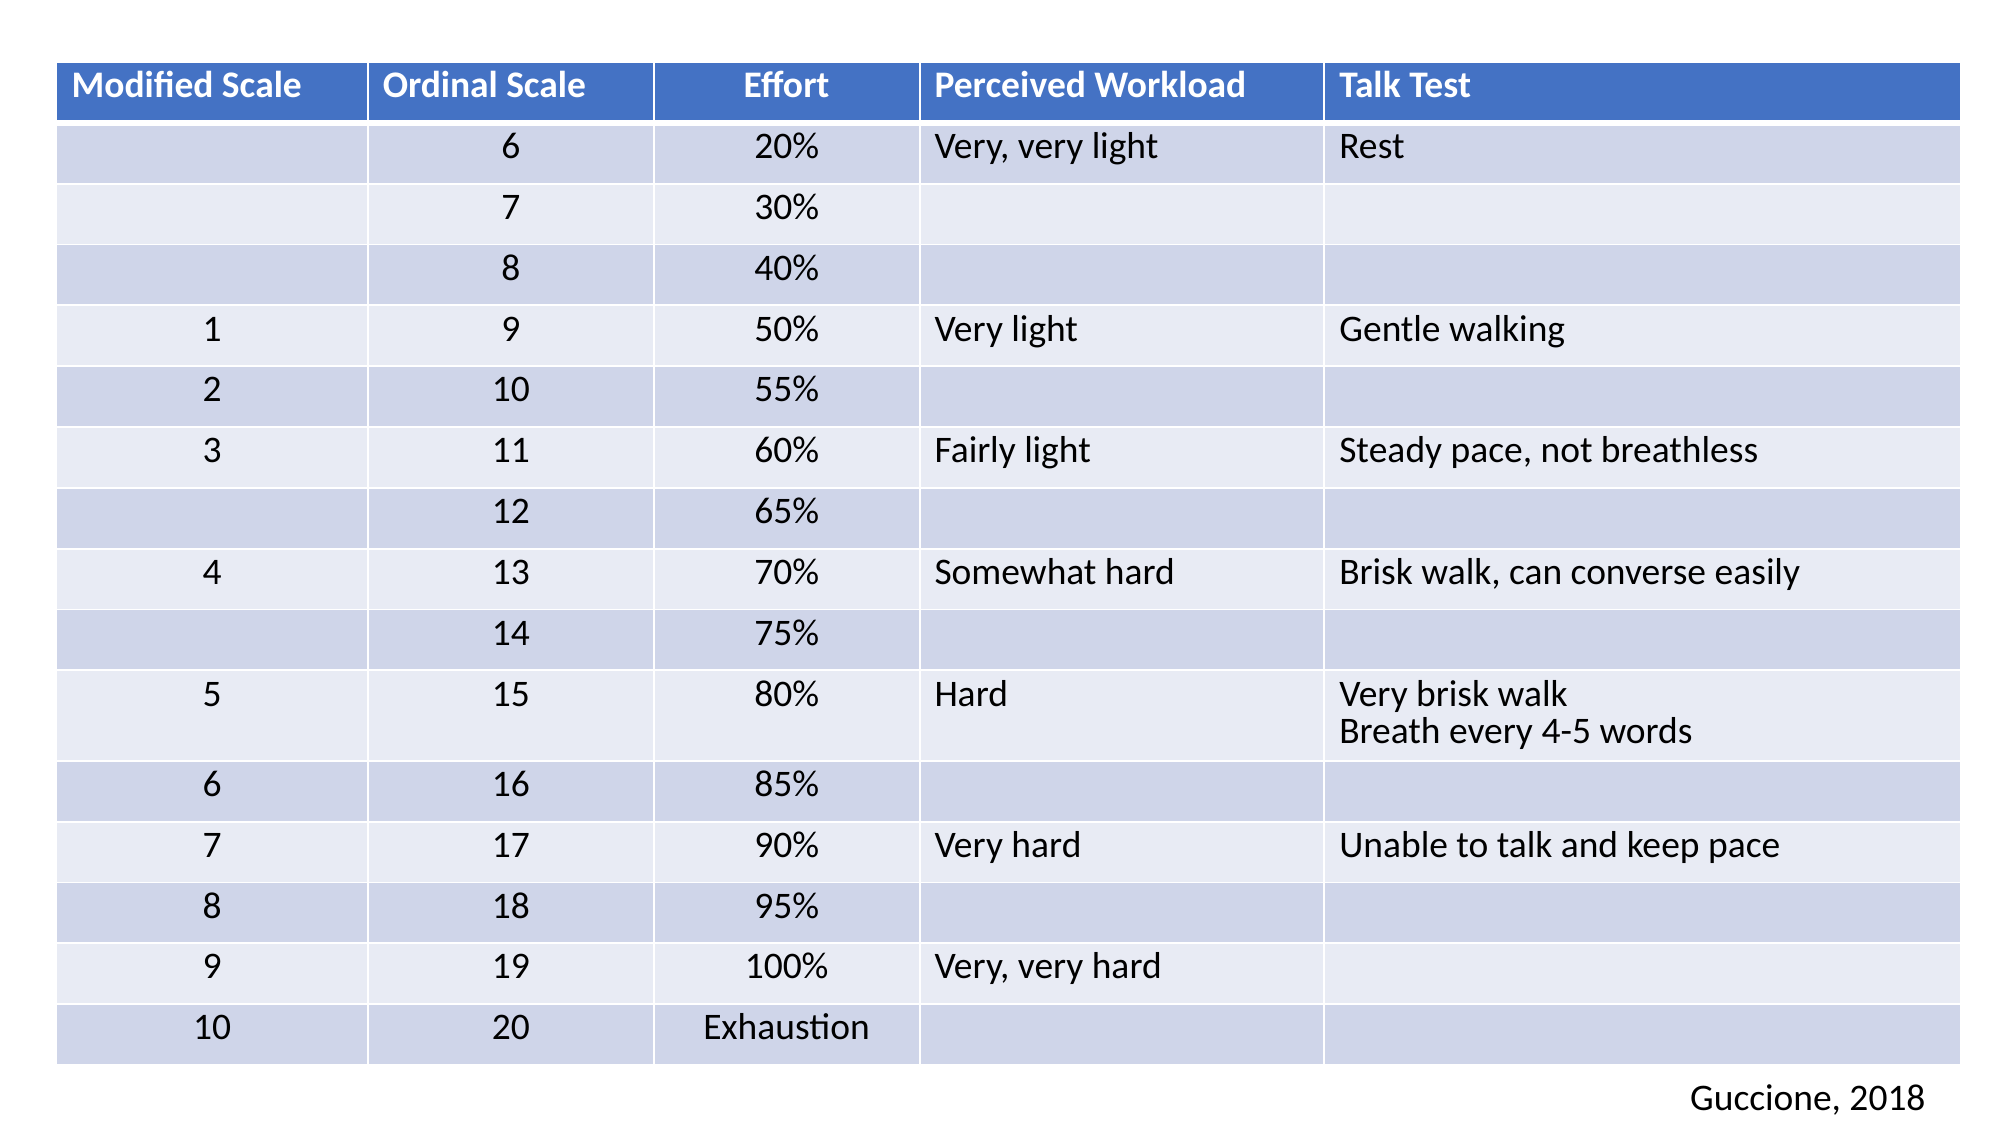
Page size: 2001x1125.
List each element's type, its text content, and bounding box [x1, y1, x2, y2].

table_cell 70% [655, 550, 919, 609]
table_cell 3 [57, 428, 367, 487]
table_cell Very, very light [921, 126, 1323, 183]
table_cell Unable to talk and keep pace [1325, 823, 1960, 882]
table_cell [1325, 489, 1960, 548]
table_cell [921, 185, 1323, 244]
text_box Guccione, 2018 [1675, 1065, 2000, 1125]
table_cell [57, 245, 367, 304]
table_cell 75% [655, 610, 919, 669]
table_cell 9 [57, 944, 367, 1003]
table_cell 40% [655, 245, 919, 304]
table_cell 5 [57, 671, 367, 760]
table_header Modified Scale [57, 63, 367, 120]
table_header Ordinal Scale [369, 63, 653, 120]
table_cell 6 [369, 126, 653, 183]
table_cell 1 [57, 306, 367, 365]
table_cell 30% [655, 185, 919, 244]
table_cell 90% [655, 823, 919, 882]
table_cell Steady pace, not breathless [1325, 428, 1960, 487]
table_cell Hard [921, 671, 1323, 760]
table_cell [1325, 762, 1960, 821]
table_header Effort [655, 63, 919, 120]
table_cell 13 [369, 550, 653, 609]
table_cell 12 [369, 489, 653, 548]
table_cell 7 [369, 185, 653, 244]
table_cell 11 [369, 428, 653, 487]
table_cell 9 [369, 306, 653, 365]
table_cell [1325, 610, 1960, 669]
table_cell 95% [655, 883, 919, 942]
table_cell [1325, 245, 1960, 304]
table_cell [1325, 944, 1960, 1003]
table_cell 17 [369, 823, 653, 882]
table_header Talk Test [1325, 63, 1960, 120]
table_cell [1325, 367, 1960, 426]
table_header Perceived Workload [921, 63, 1323, 120]
table_cell Exhaustion [655, 1005, 919, 1064]
table_cell 20% [655, 126, 919, 183]
table_cell 6 [57, 762, 367, 821]
table_cell 10 [369, 367, 653, 426]
table_cell [921, 610, 1323, 669]
table_cell 20 [369, 1005, 653, 1064]
table_cell 7 [57, 823, 367, 882]
table_cell Very brisk walk Breath every 4-5 words [1325, 671, 1960, 760]
table_cell Very hard [921, 823, 1323, 882]
table_cell Very light [921, 306, 1323, 365]
table_cell 14 [369, 610, 653, 669]
table_cell [57, 185, 367, 244]
table_cell 55% [655, 367, 919, 426]
table_cell Gentle walking [1325, 306, 1960, 365]
table_cell Very, very hard [921, 944, 1323, 1003]
table_cell 18 [369, 883, 653, 942]
table_cell 10 [57, 1005, 367, 1064]
table_cell 85% [655, 762, 919, 821]
table_cell [921, 489, 1323, 548]
table_cell [921, 367, 1323, 426]
table_cell Fairly light [921, 428, 1323, 487]
table_cell [1325, 883, 1960, 942]
table_cell [921, 883, 1323, 942]
table_cell 50% [655, 306, 919, 365]
table_cell [1325, 185, 1960, 244]
table_cell [1325, 1005, 1960, 1064]
table_cell Somewhat hard [921, 550, 1323, 609]
table_cell 60% [655, 428, 919, 487]
table_cell Brisk walk, can converse easily [1325, 550, 1960, 609]
table_cell 8 [369, 245, 653, 304]
table_cell [921, 762, 1323, 821]
table_cell 4 [57, 550, 367, 609]
table_cell [921, 1005, 1323, 1064]
table_cell 16 [369, 762, 653, 821]
table_cell [57, 610, 367, 669]
table_cell 2 [57, 367, 367, 426]
table_cell 19 [369, 944, 653, 1003]
table_cell 8 [57, 883, 367, 942]
table_cell [57, 126, 367, 183]
table_cell 65% [655, 489, 919, 548]
table_cell 15 [369, 671, 653, 760]
table_cell 80% [655, 671, 919, 760]
table_cell [57, 489, 367, 548]
table_cell [921, 245, 1323, 304]
table_cell 100% [655, 944, 919, 1003]
table_cell Rest [1325, 126, 1960, 183]
